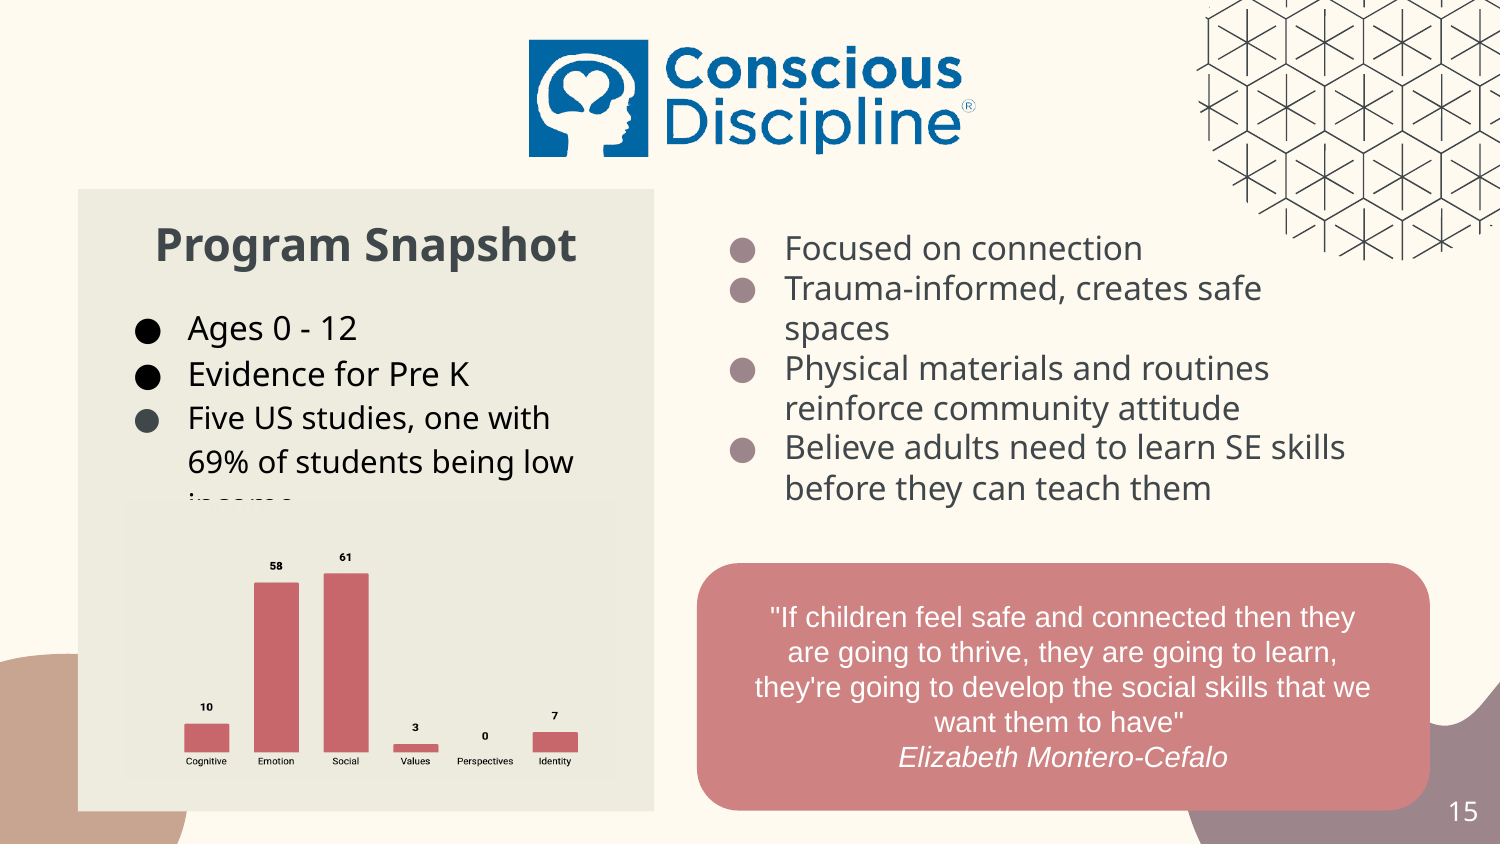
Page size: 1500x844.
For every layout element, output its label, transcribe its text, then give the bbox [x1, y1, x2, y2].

text_box "If children feel safe and connected then they are going to thrive, they are going to learn, they're going to develop the social skills that we want them to have" Elizabeth Montero-Cefalo [737, 583, 1390, 789]
text_box Program Snapshot [82, 200, 650, 287]
subtitle Focused on connection Trauma-informed, creates safe spaces Physical materials and routines reinforce community attitude Believe adults need to learn SE skills before they can teach them [694, 184, 1383, 550]
slide_number 15 [1403, 779, 1494, 844]
text_box Ages 0 - 12 Evidence for Pre K Five US studies, one with 69% of students being low income [97, 286, 635, 487]
text_box [77, 189, 655, 812]
picture [523, 25, 977, 183]
picture [125, 499, 618, 780]
text_box [697, 563, 1430, 810]
